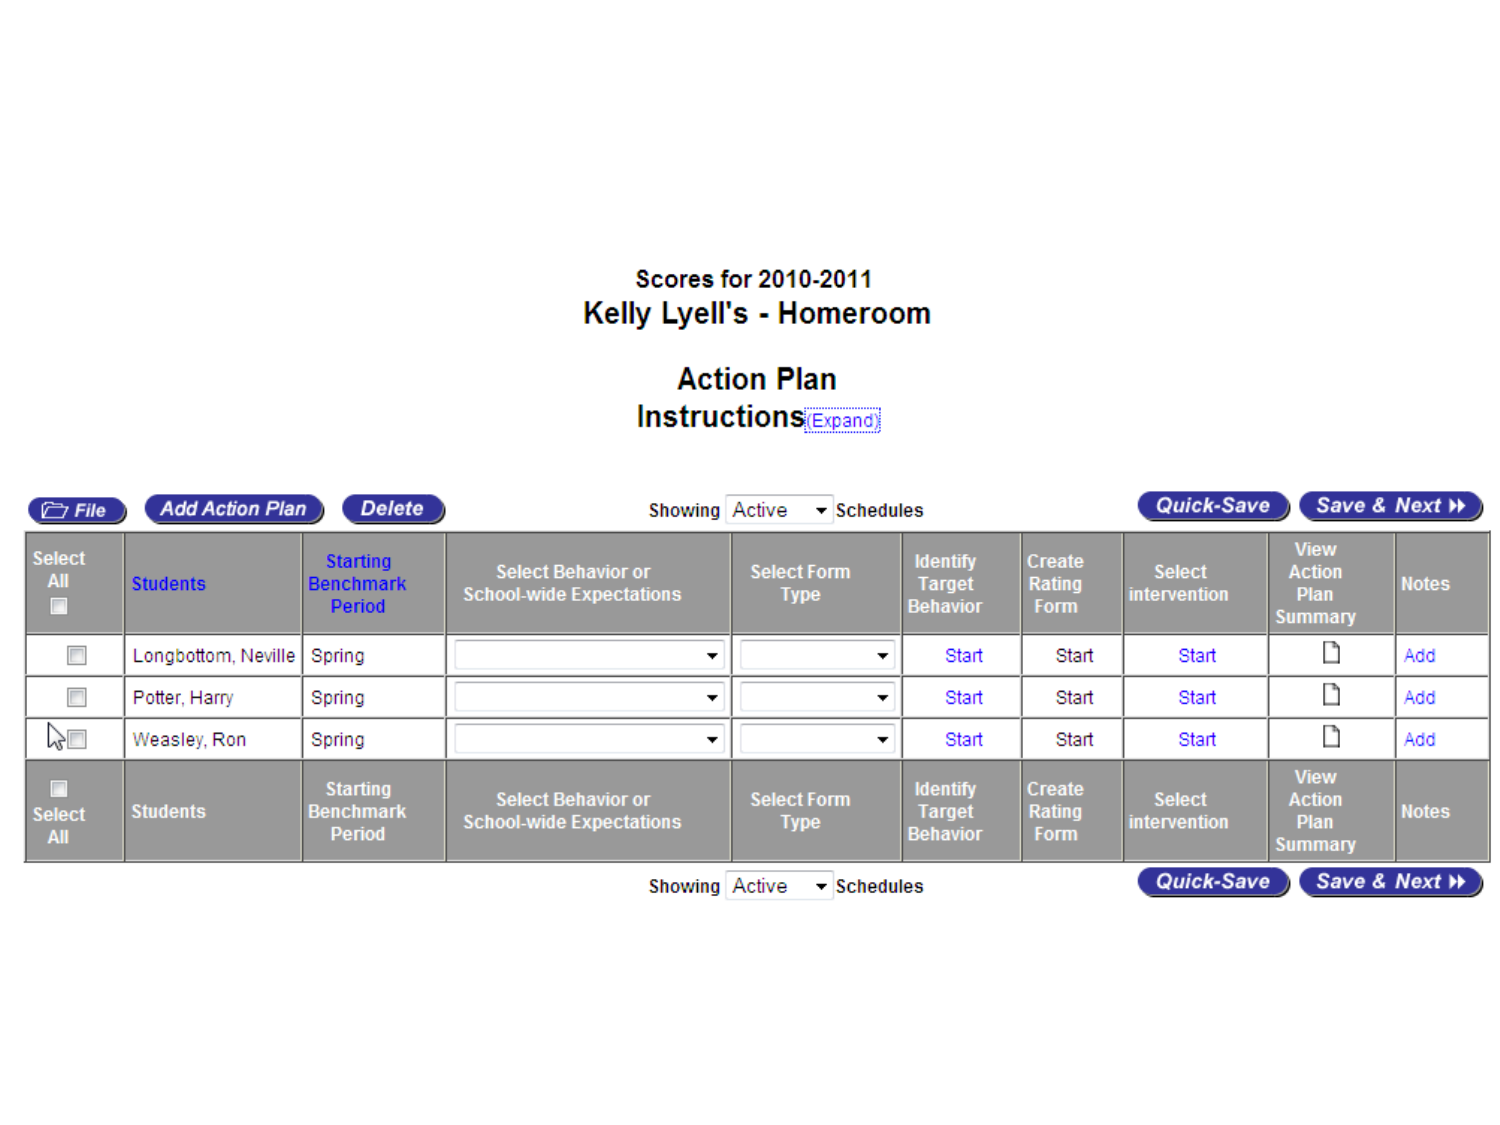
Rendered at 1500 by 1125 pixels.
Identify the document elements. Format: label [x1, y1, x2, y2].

list [17, 237, 1500, 920]
